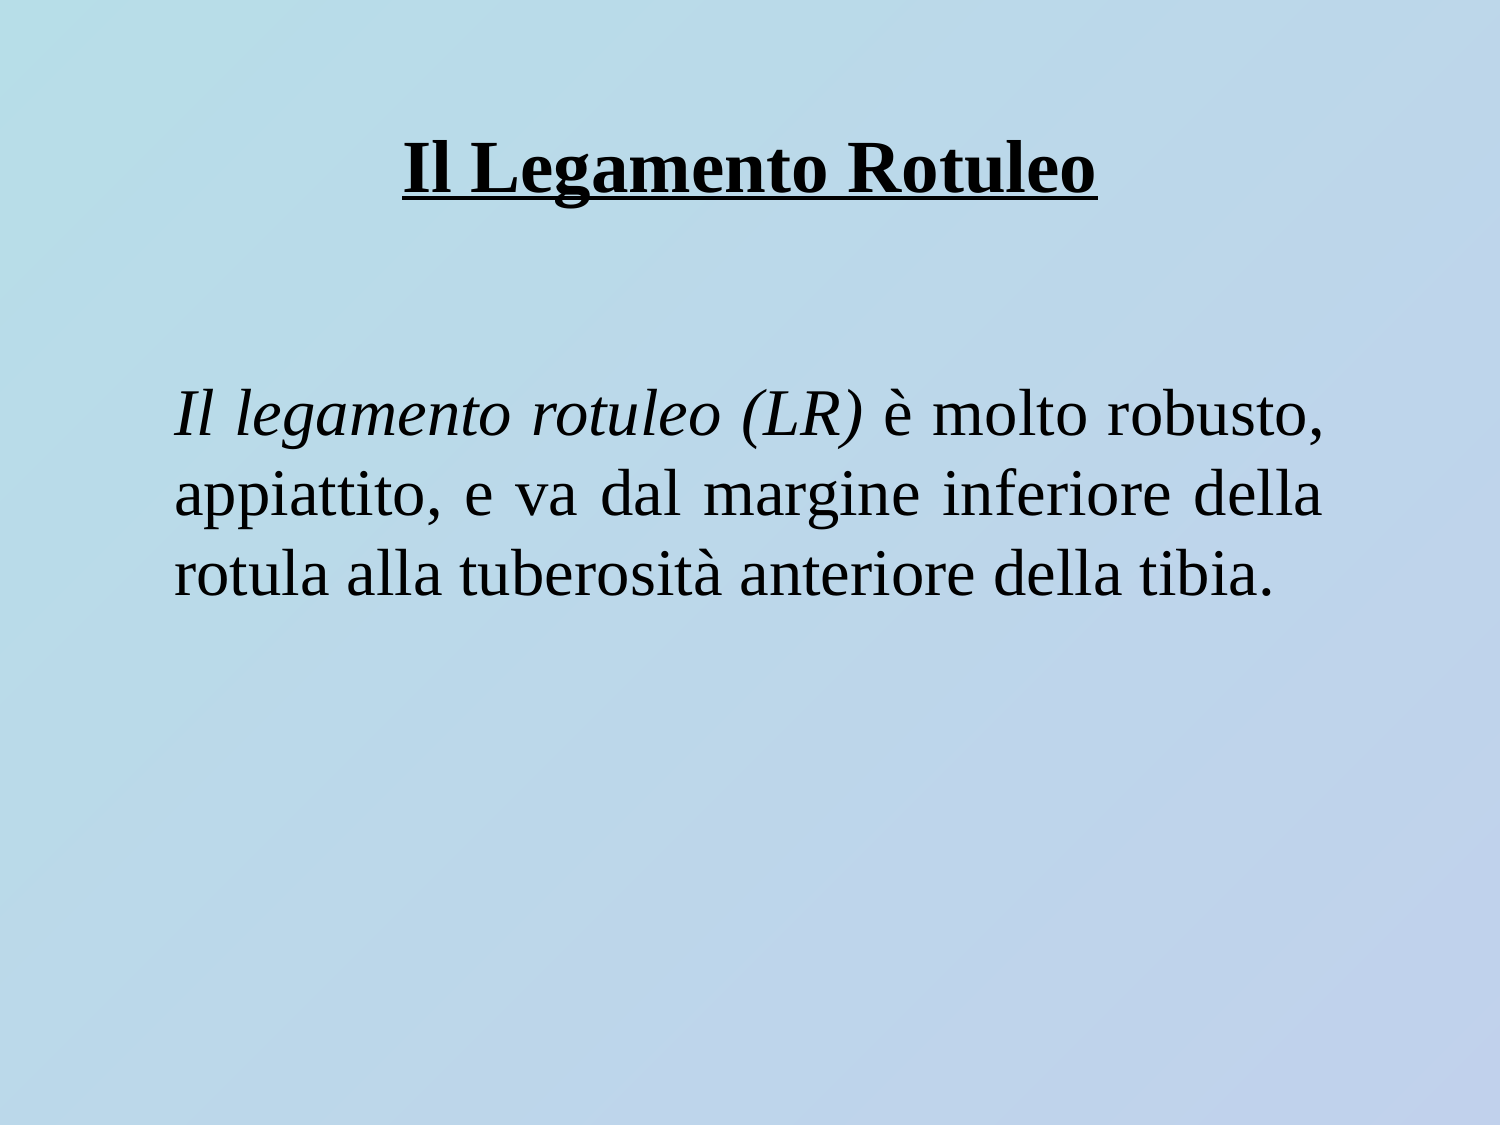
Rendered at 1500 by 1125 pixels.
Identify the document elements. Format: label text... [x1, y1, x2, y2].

list [74, 262, 1426, 1006]
title Il Legamento Rotuleo [74, 44, 1426, 262]
text_box Il legamento rotuleo (LR) è molto robusto, appiattito, e va dal margine inferiore della rotula alla tuberosità anteriore della tibia. [159, 361, 1341, 617]
